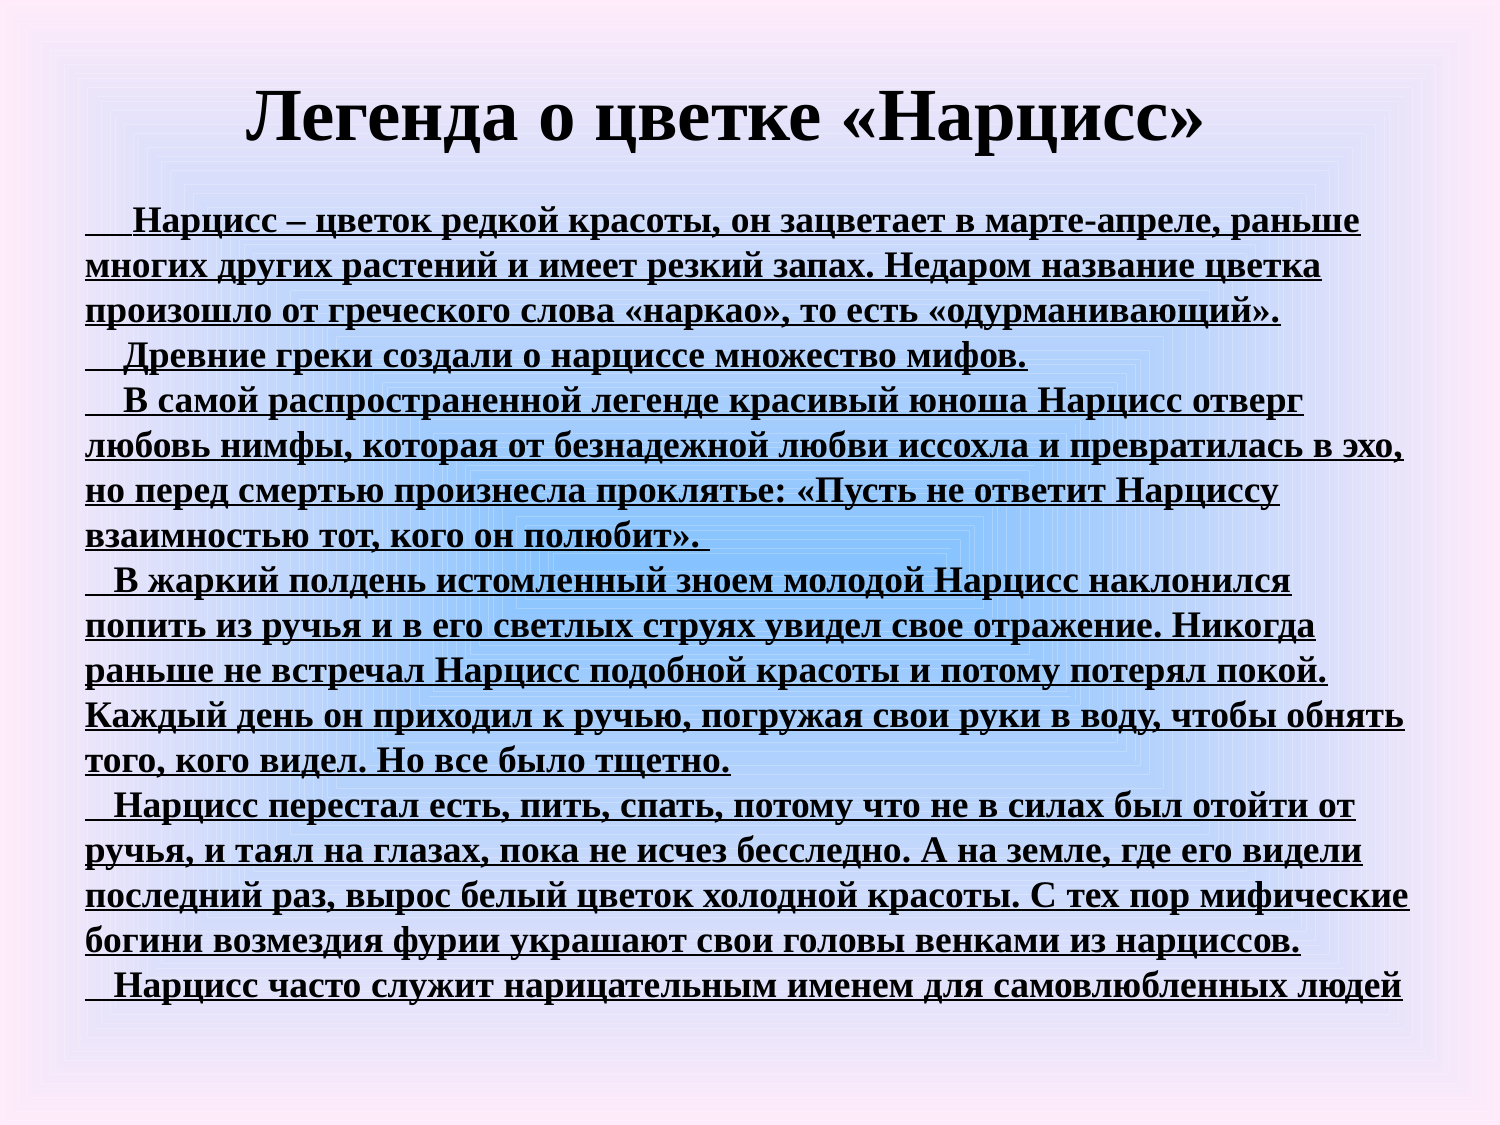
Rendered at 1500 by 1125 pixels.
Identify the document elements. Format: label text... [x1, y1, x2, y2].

text_box Нарцисс – цветок редкой красоты, он зацветает в марте-апреле, раньше многих других растений и имеет резкий запах. Недаром название цветка произошло от греческого слова «наркао», то есть «одурманивающий». Древние греки создали о нарциссе множество мифов. В самой распространенной легенде красивый юноша Нарцисс отверг любовь нимфы, которая от безнадежной любви иссохла и превратилась в эхо, но перед смертью произнесла проклятье: «Пусть не ответит Нарциссу взаимностью тот, кого он полюбит». В жаркий полдень истомленный зноем молодой Нарцисс наклонился попить из ручья и в его светлых струях увидел свое отражение. Никогда раньше не встречал Нарцисс подобной красоты и потому потерял покой. Каждый день он приходил к ручью, погружая свои руки в воду, чтобы обнять того, кого видел. Но все было тщетно. Нарцисс перестал есть, пить, спать, потому что не в силах был отойти от ручья, и таял на глазах, пока не исчез бесследно. А на земле, где его видели последний раз, вырос белый цветок холодной красоты. С тех пор мифические богини возмездия фурии украшают свои головы венками из нарциссов. Нарцисс часто служит нарицательным именем для самовлюбленных людей [70, 187, 1430, 1058]
text_box Легенда о цветке «Нарцисс» [105, 58, 1348, 164]
